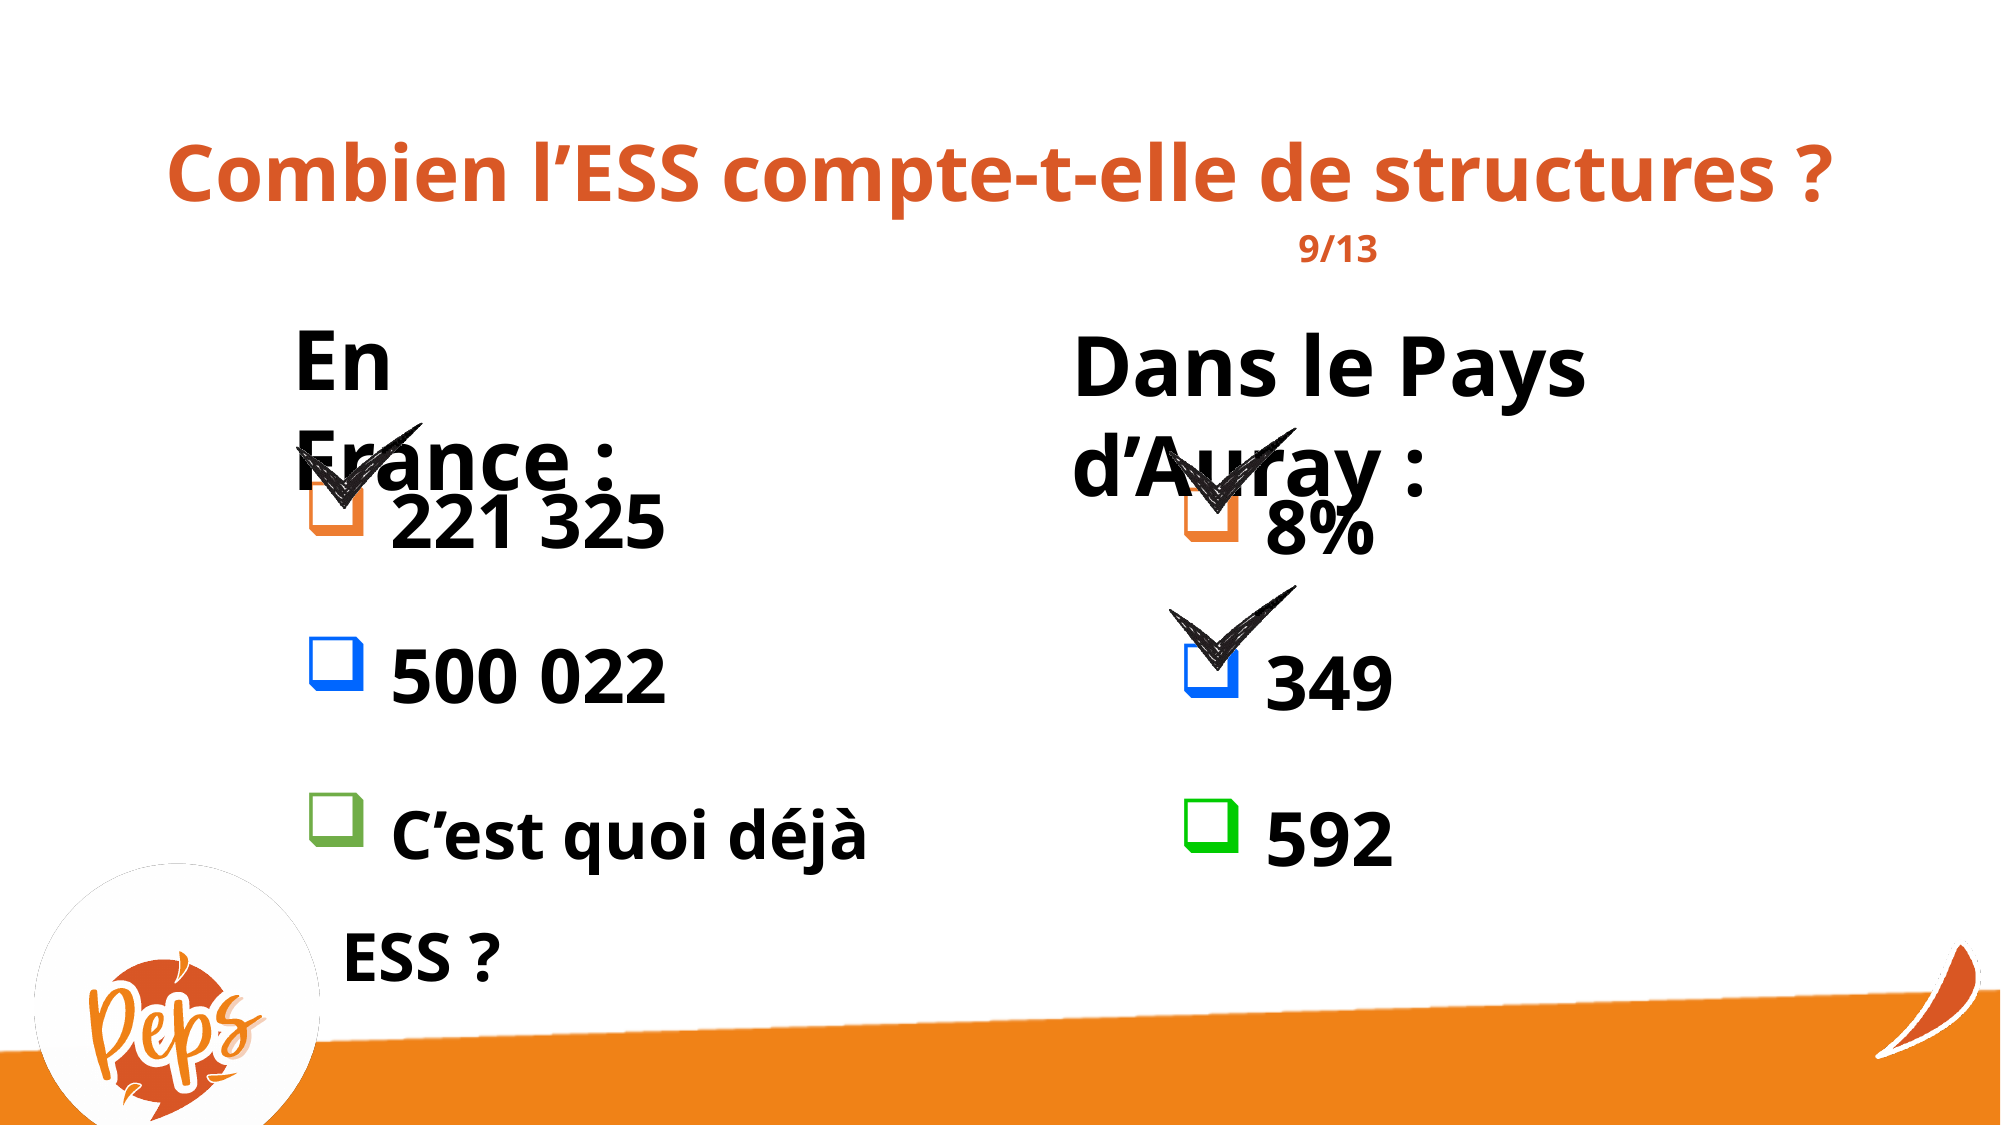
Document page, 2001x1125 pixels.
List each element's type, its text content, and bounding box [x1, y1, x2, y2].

picture [0, 781, 2001, 1125]
text_box En France : [278, 299, 704, 515]
picture [1151, 578, 1308, 680]
text_box 221 325 500 022 C’est quoi déjà ESS ? [288, 420, 1057, 930]
title Combien l’ESS compte-t-elle de structures ? [137, 98, 1863, 316]
picture [278, 415, 434, 518]
text_box 8% 349 592 [1163, 521, 1863, 936]
text_box Dans le Pays d’Auray : [1056, 306, 1922, 521]
text_box 9/13 [1283, 217, 1394, 278]
picture [1151, 420, 1308, 523]
